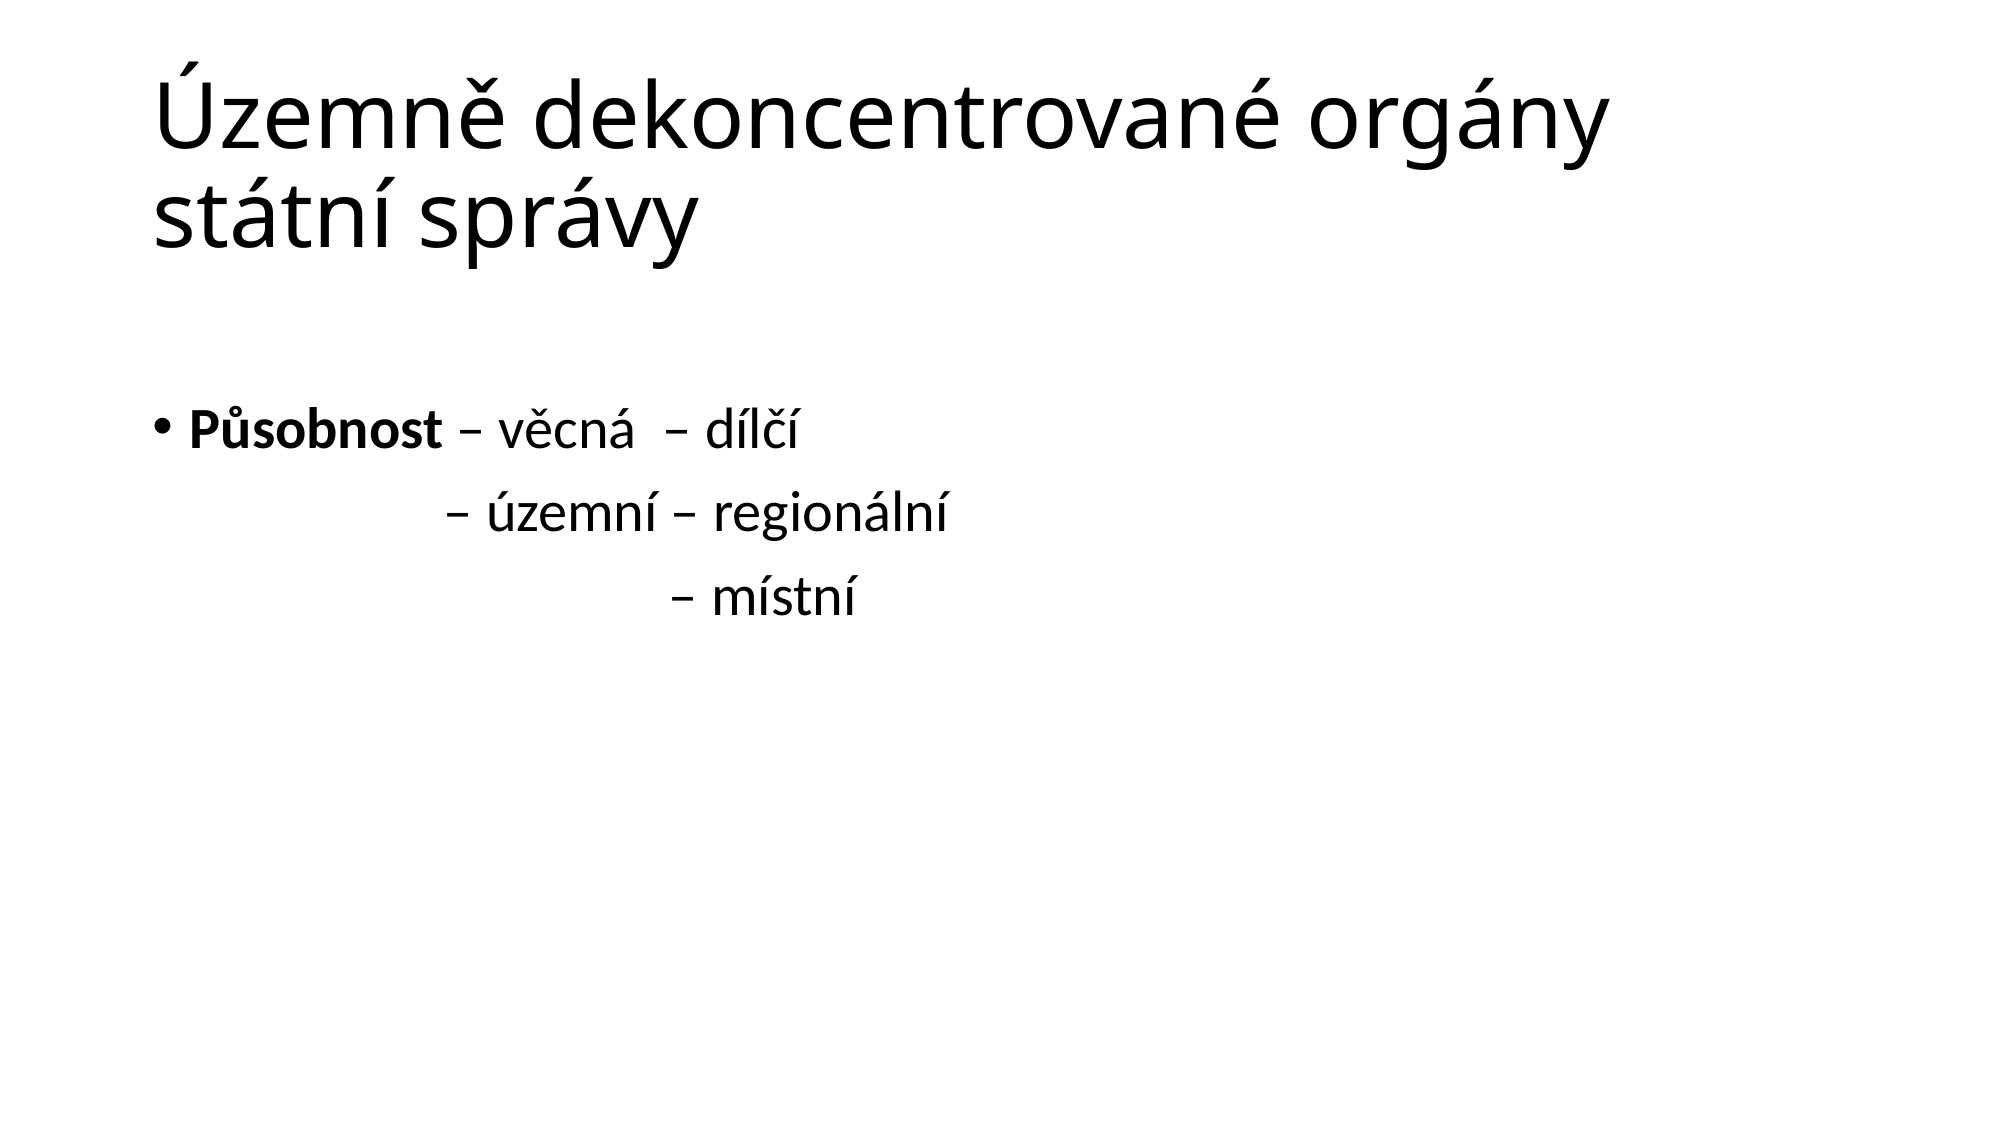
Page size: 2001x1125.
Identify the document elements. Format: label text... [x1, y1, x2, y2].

list Působnost – věcná – dílčí – územní – regionální – místní [137, 299, 1863, 1014]
title Územně dekoncentrované orgány státní správy [137, 59, 1863, 278]
